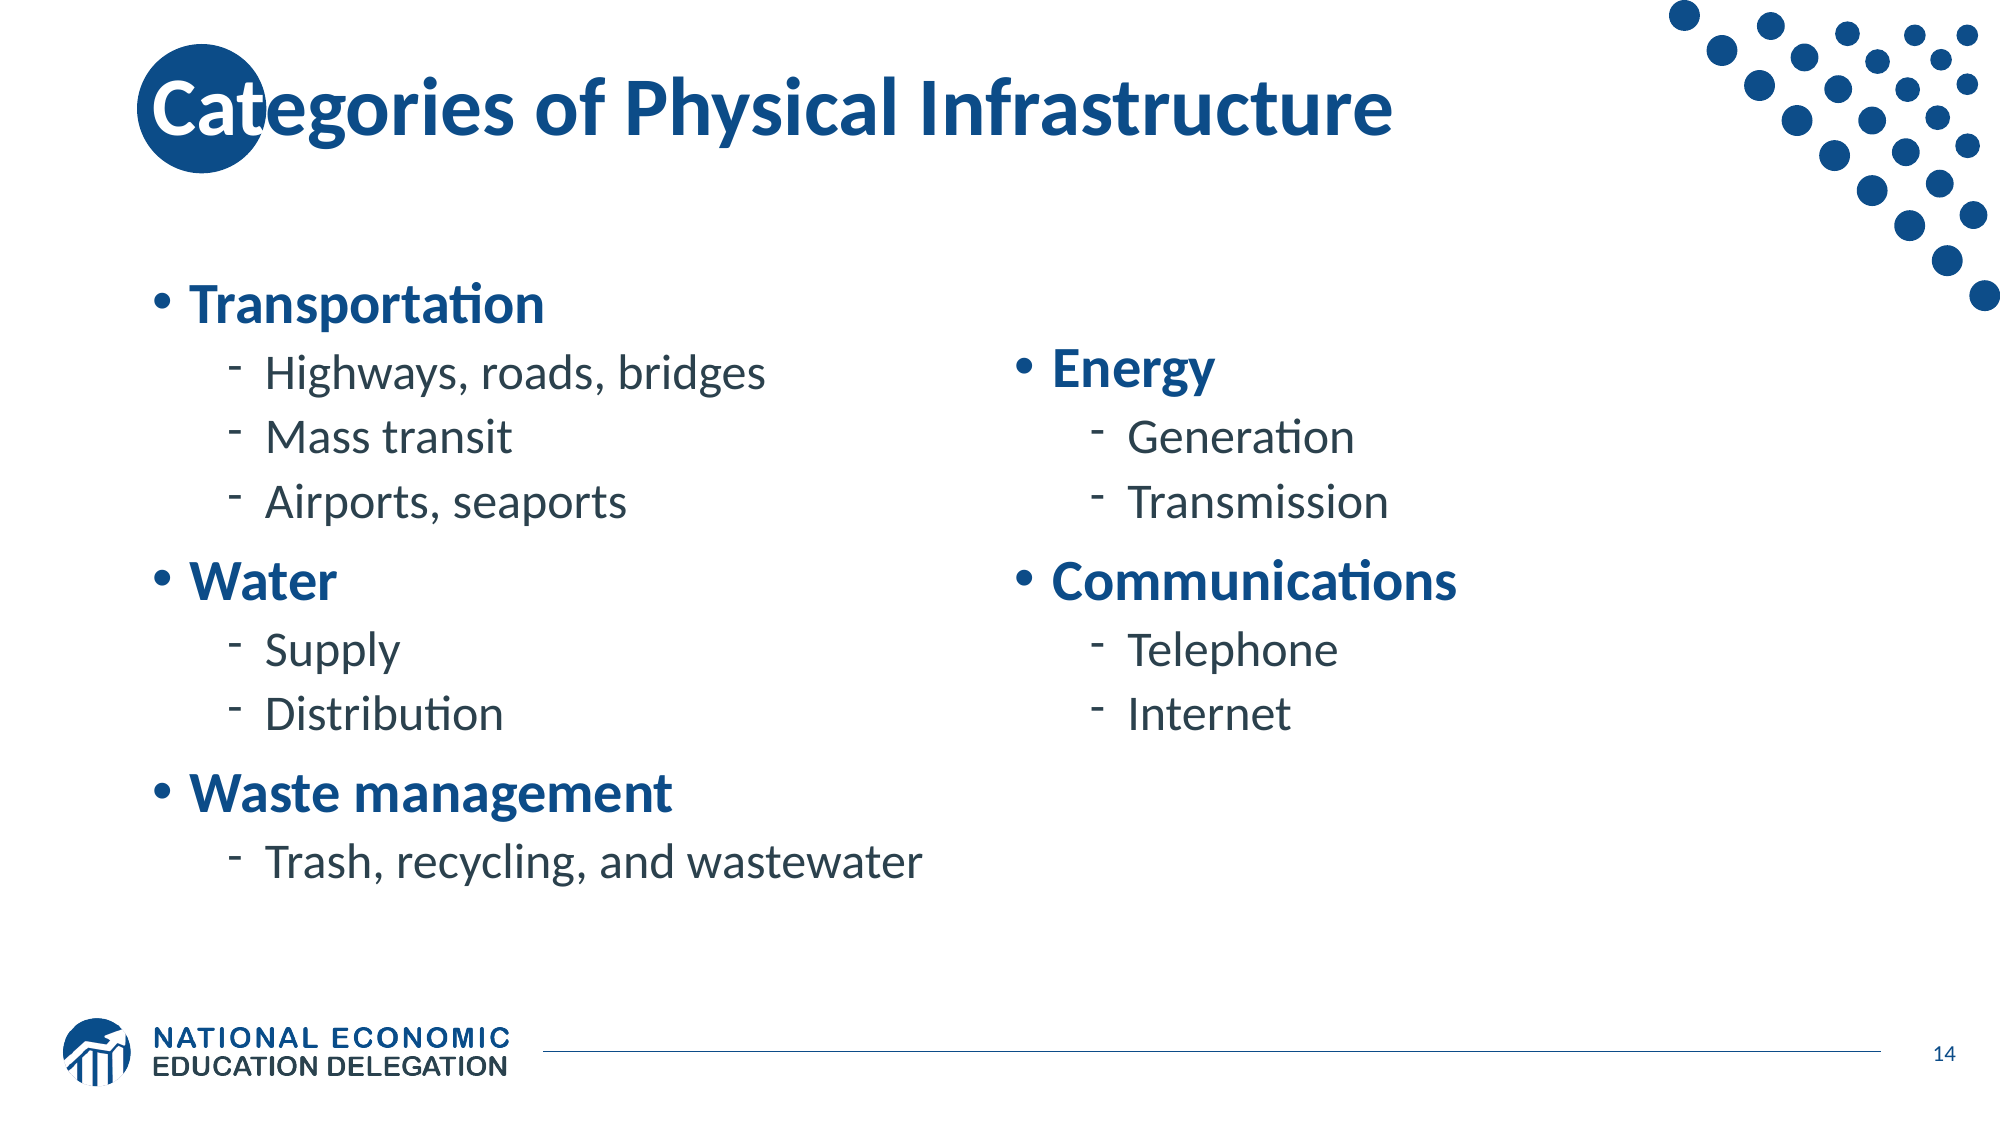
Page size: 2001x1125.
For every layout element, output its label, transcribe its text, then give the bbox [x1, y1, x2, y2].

picture [55, 1013, 520, 1091]
list Energy Generation Transmission Communications Telephone Internet [999, 201, 1863, 961]
list Transportation Highways, roads, bridges Mass transit Airports, seaports Water Supply Distribution Waste management Trash, recycling, and wastewater [137, 201, 988, 961]
slide_number 14 [1521, 1022, 1972, 1082]
title Categories of Physical Infrastructure [137, 25, 1863, 191]
